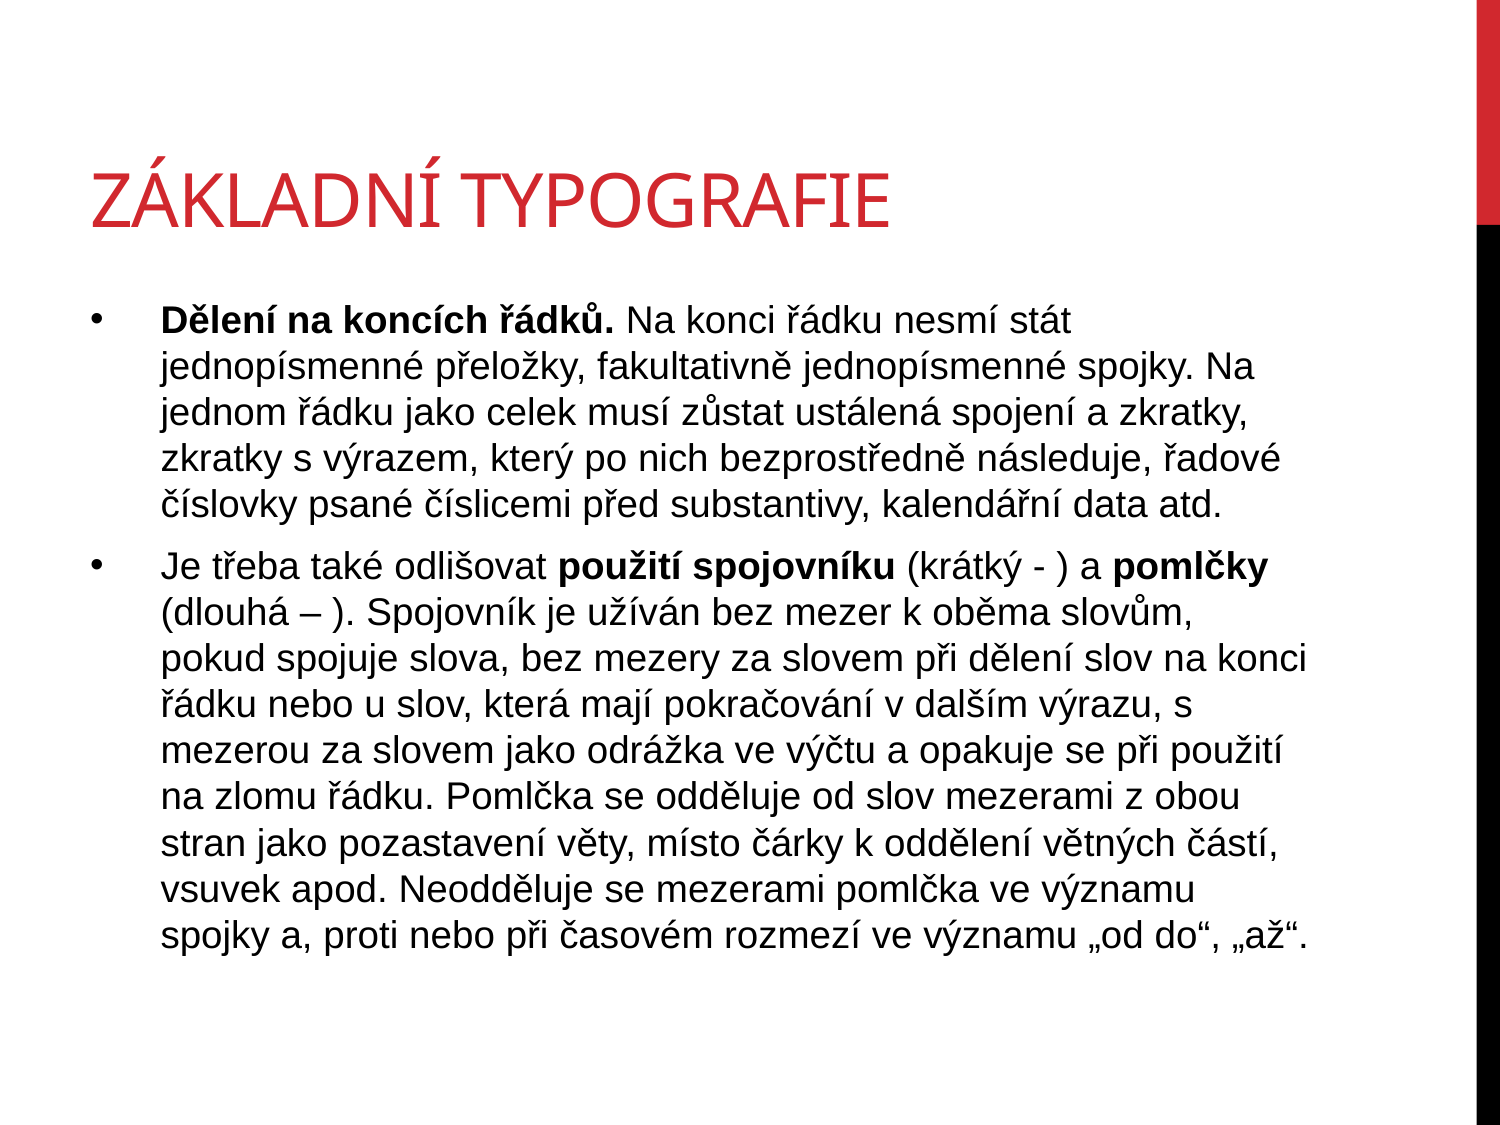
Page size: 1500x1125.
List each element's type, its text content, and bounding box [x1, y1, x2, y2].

title Základní typografie [75, 24, 1329, 250]
list Dělení na koncích řádků. Na konci řádku nesmí stát jednopísmenné přeložky, fakultativně jednopísmenné spojky. Na jednom řádku jako celek musí zůstat ustálená spojení a zkratky, zkratky s výrazem, který po nich bezprostředně následuje, řadové číslovky psané číslicemi před substantivy, kalendářní data atd. Je třeba také odlišovat použití spojovníku (krátký - ) a pomlčky (dlouhá – ). Spojovník je užíván bez mezer k oběma slovům, pokud spojuje slova, bez mezery za slovem při dělení slov na konci řádku nebo u slov, která mají pokračování v dalším výrazu, s mezerou za slovem jako odrážka ve výčtu a opakuje se při použití na zlomu řádku. Pomlčka se odděluje od slov mezerami z obou stran jako pozastavení věty, místo čárky k oddělení větných částí, vsuvek apod. Neodděluje se mezerami pomlčka ve významu spojky a, proti nebo při časovém rozmezí ve významu „od do“, „až“. [75, 287, 1325, 1005]
